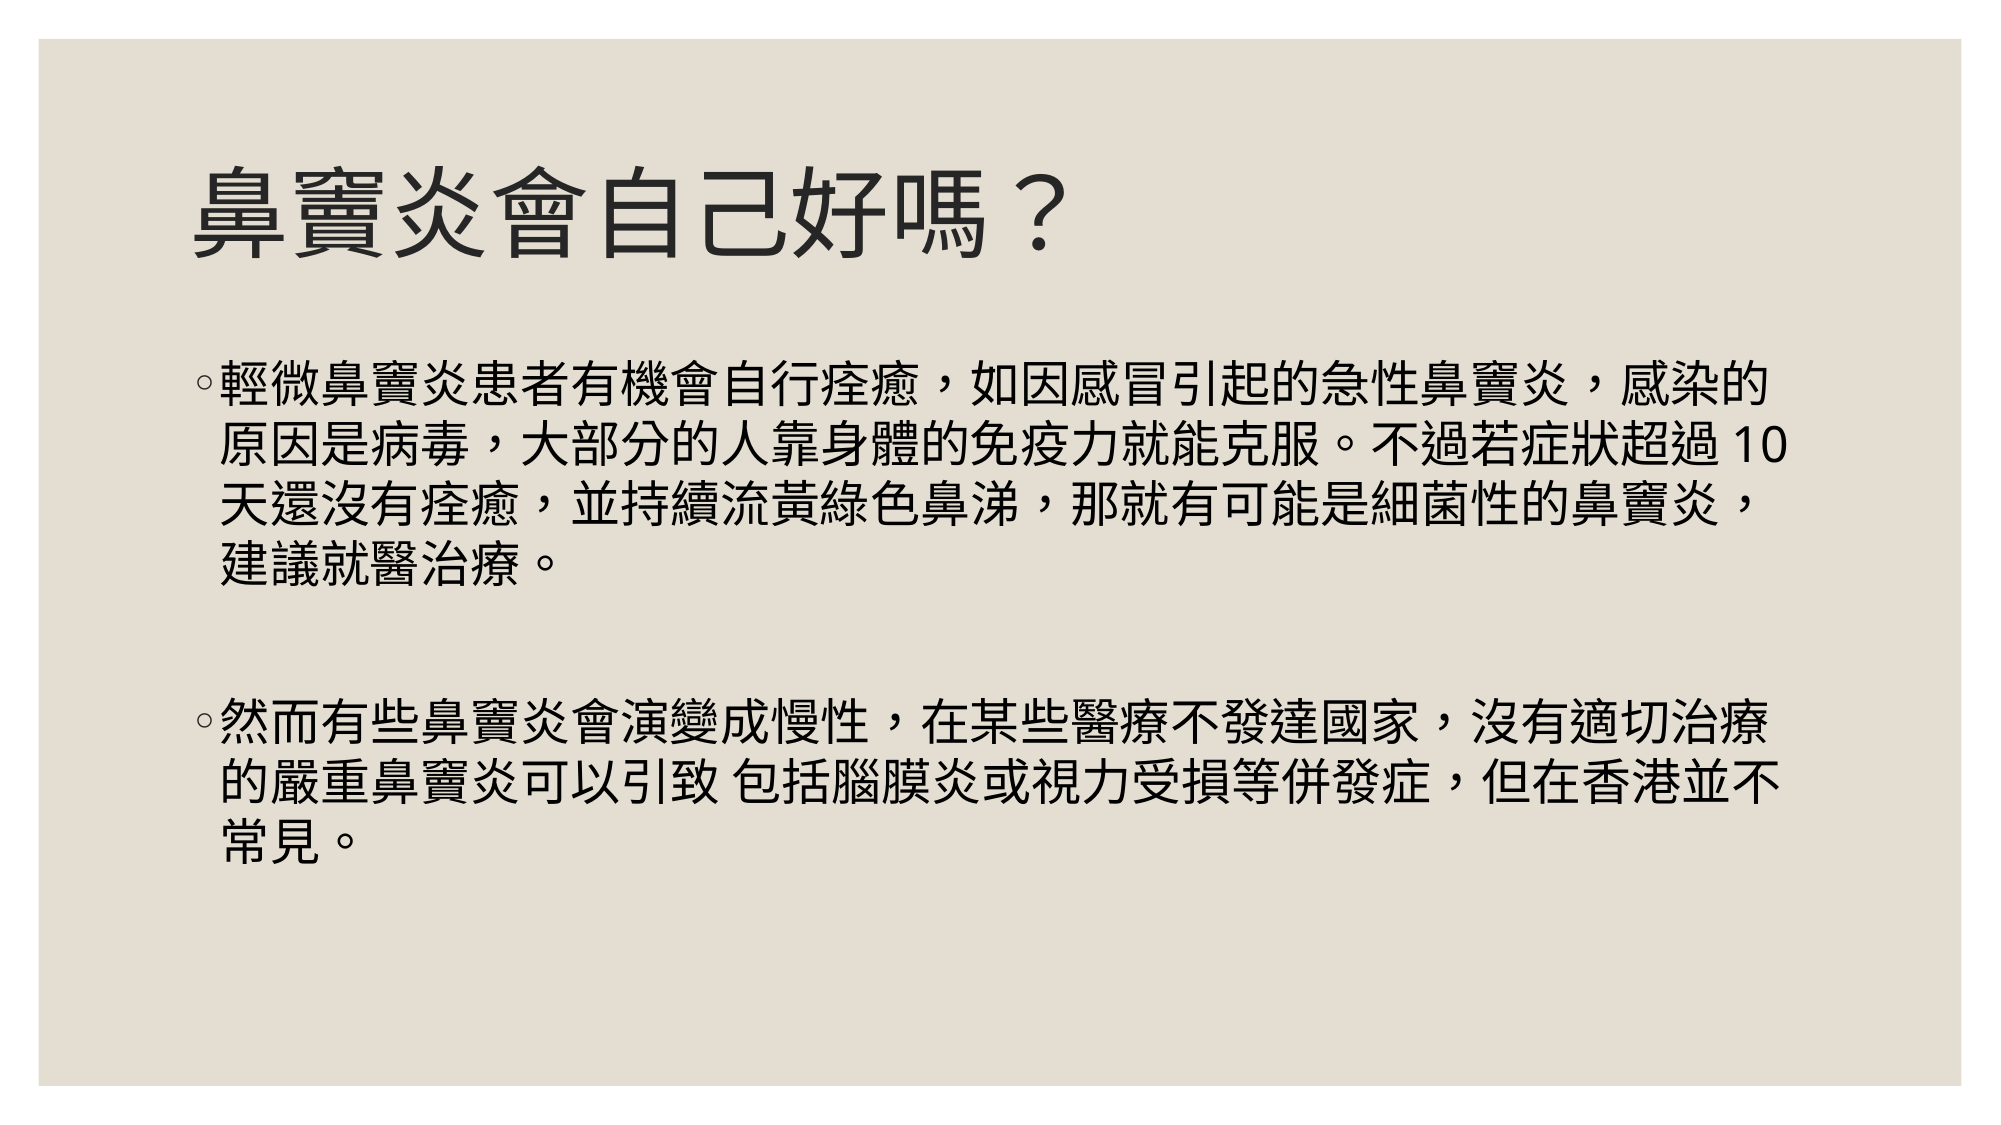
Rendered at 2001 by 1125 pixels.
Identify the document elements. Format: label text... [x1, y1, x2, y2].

title 鼻竇炎會自己好嗎？ [174, 105, 1825, 331]
list 輕微鼻竇炎患者有機會自行痊癒，如因感冒引起的急性鼻竇炎，感染的原因是病毒，大部分的人靠身體的免疫力就能克服。不過若症狀超過10天還沒有痊癒，並持續流黃綠色鼻涕，那就有可能是細菌性的鼻竇炎，建議就醫治療。 然而有些鼻竇炎會演變成慢性，在某些醫療不發達國家，沒有適切治療的嚴重鼻竇炎可以引致 包括腦膜炎或視力受損等併發症，但在香港並不常見。 [174, 345, 1825, 990]
